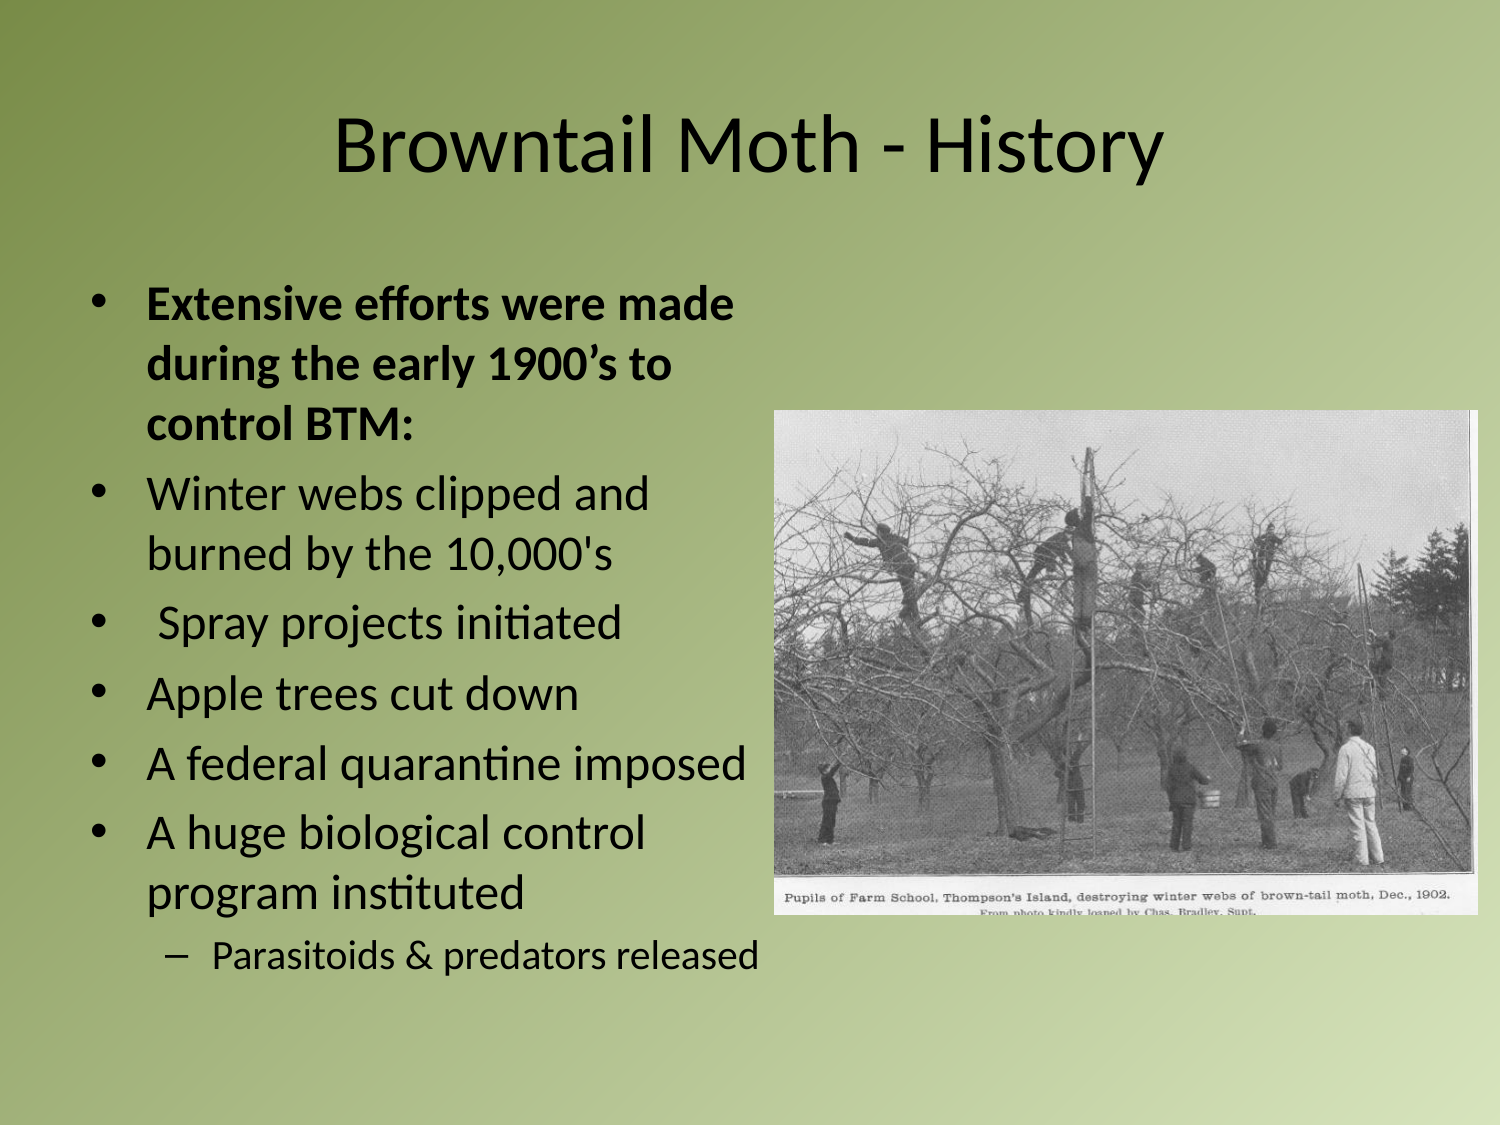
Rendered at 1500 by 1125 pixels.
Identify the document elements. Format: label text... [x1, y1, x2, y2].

picture [774, 410, 1478, 915]
list Extensive efforts were made during the early 1900’s to control BTM: Winter webs clipped and burned by the 10,000's Spray projects initiated Apple trees cut down A federal quarantine imposed A huge biological control program instituted Parasitoids & predators released [75, 262, 813, 1063]
title Browntail Moth - History [75, 45, 1425, 234]
